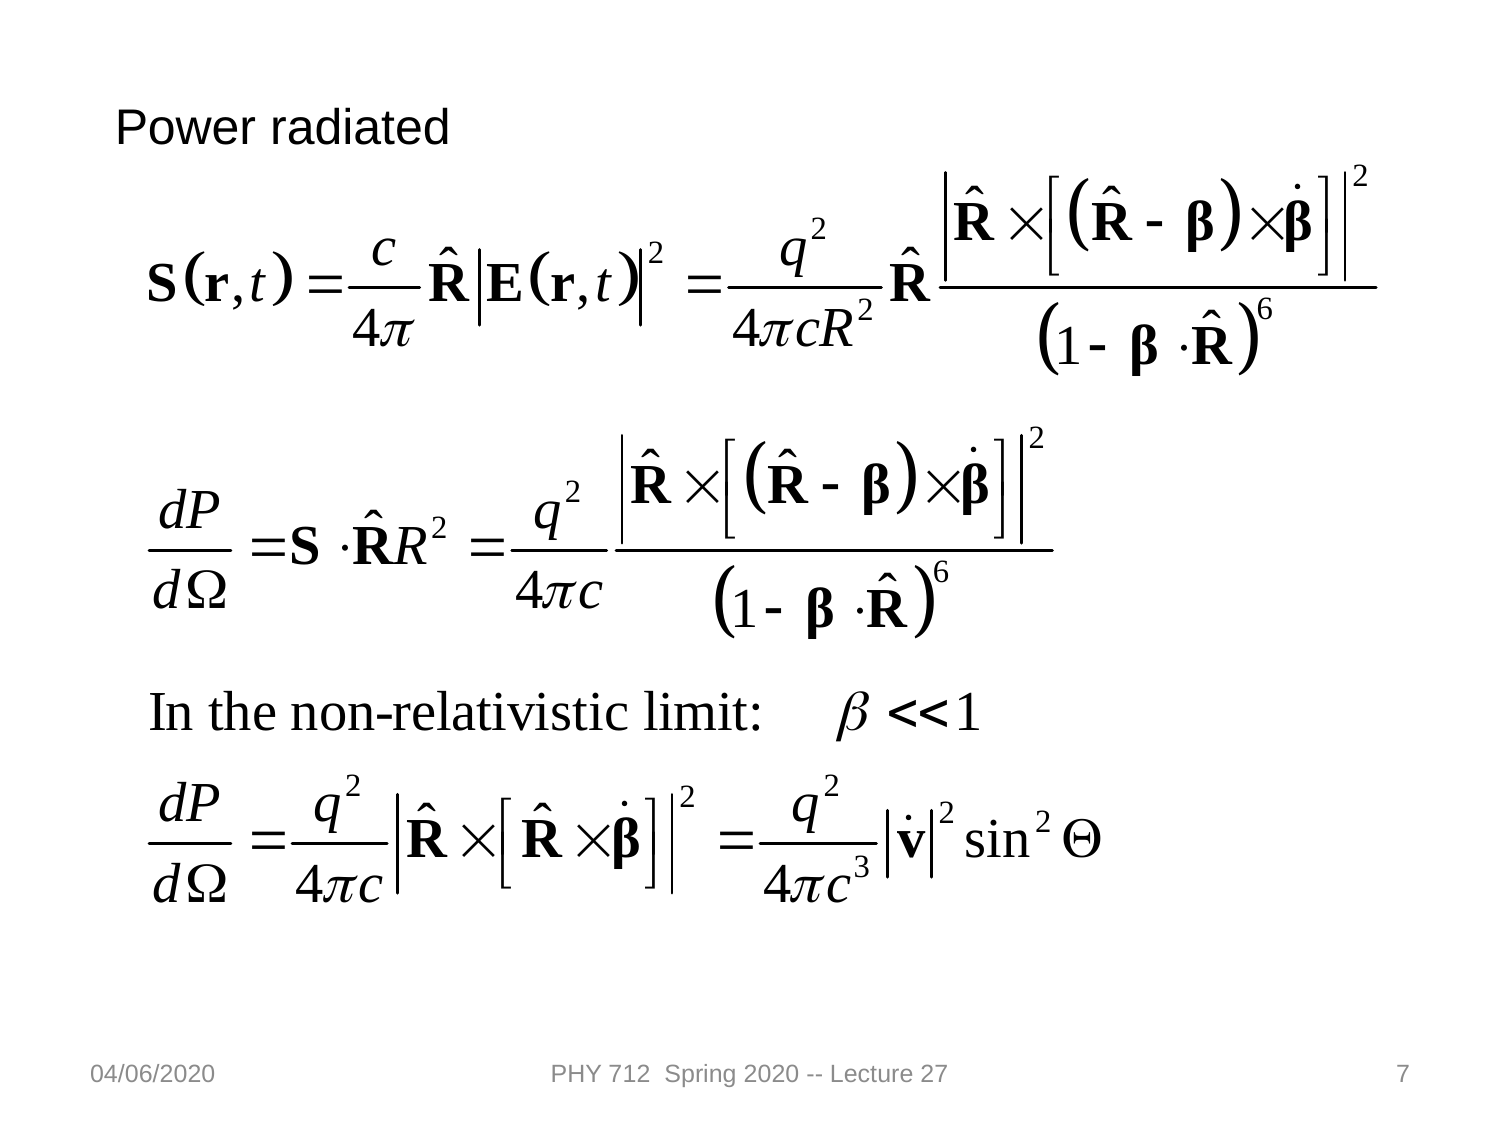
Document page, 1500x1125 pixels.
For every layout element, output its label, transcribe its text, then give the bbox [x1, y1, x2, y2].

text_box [139, 151, 1388, 914]
slide_number 7 [1074, 1042, 1425, 1103]
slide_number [75, 1042, 425, 1103]
footer PHY 712 Spring 2020 -- Lecture 27 [512, 1042, 988, 1103]
text_box Power radiated [99, 87, 1275, 163]
